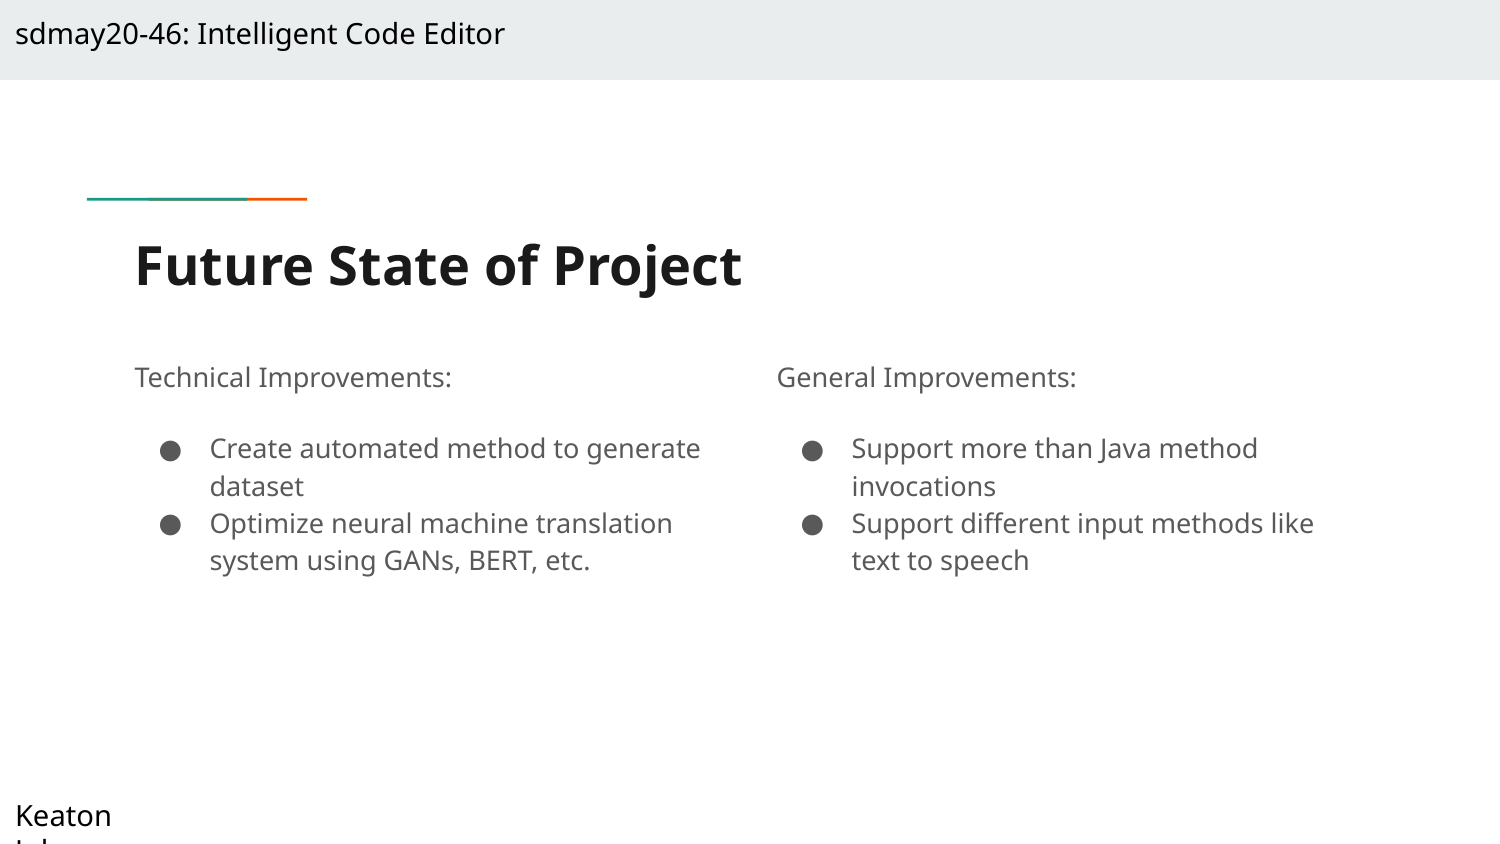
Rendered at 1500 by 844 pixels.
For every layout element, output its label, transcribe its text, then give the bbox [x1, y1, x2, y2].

text_box Keaton Johnson [0, 781, 242, 844]
title Future State of Project [119, 216, 1381, 305]
text_box sdmay20-46: Intelligent Code Editor [0, 0, 525, 62]
list Technical Improvements: Create automated method to generate dataset Optimize neural machine translation system using GANs, BERT, etc. [119, 341, 739, 712]
list General Improvements: Support more than Java method invocations Support different input methods like text to speech [761, 341, 1381, 712]
